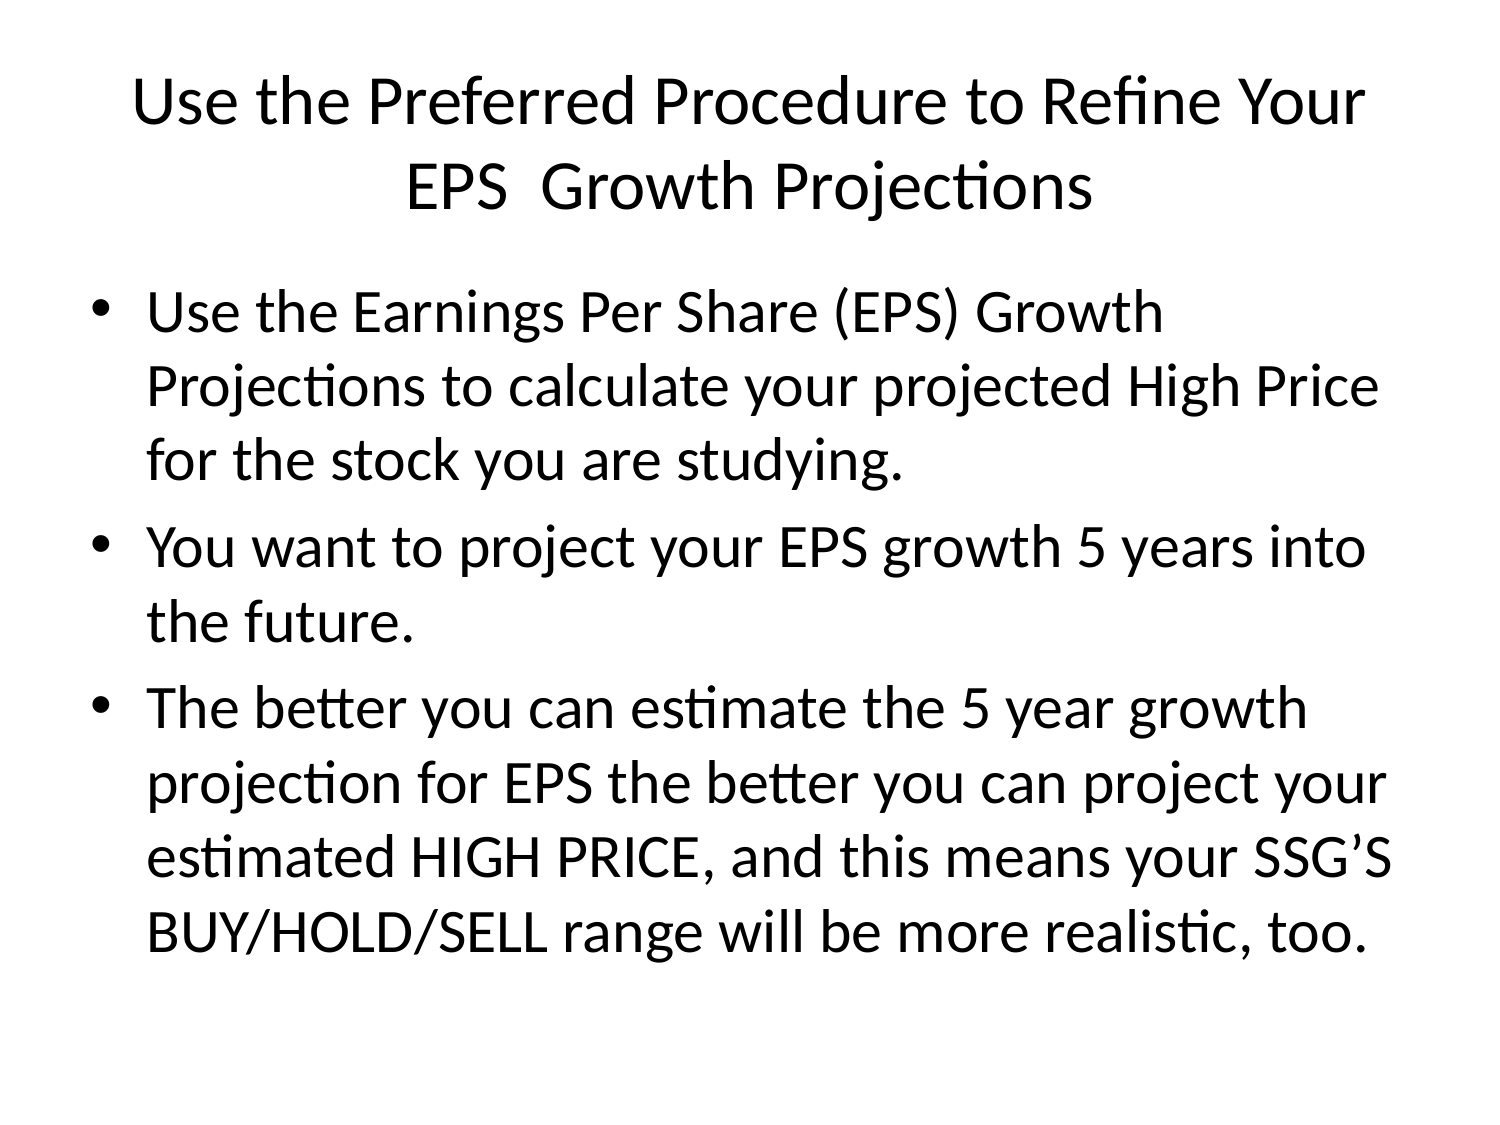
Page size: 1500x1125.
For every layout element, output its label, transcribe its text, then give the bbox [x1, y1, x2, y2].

list Use the Earnings Per Share (EPS) Growth Projections to calculate your projected High Price for the stock you are studying. You want to project your EPS growth 5 years into the future. The better you can estimate the 5 year growth projection for EPS the better you can project your estimated HIGH PRICE, and this means your SSG’S BUY/HOLD/SELL range will be more realistic, too. [75, 262, 1425, 1005]
title Use the Preferred Procedure to Refine Your EPS Growth Projections [75, 45, 1425, 233]
